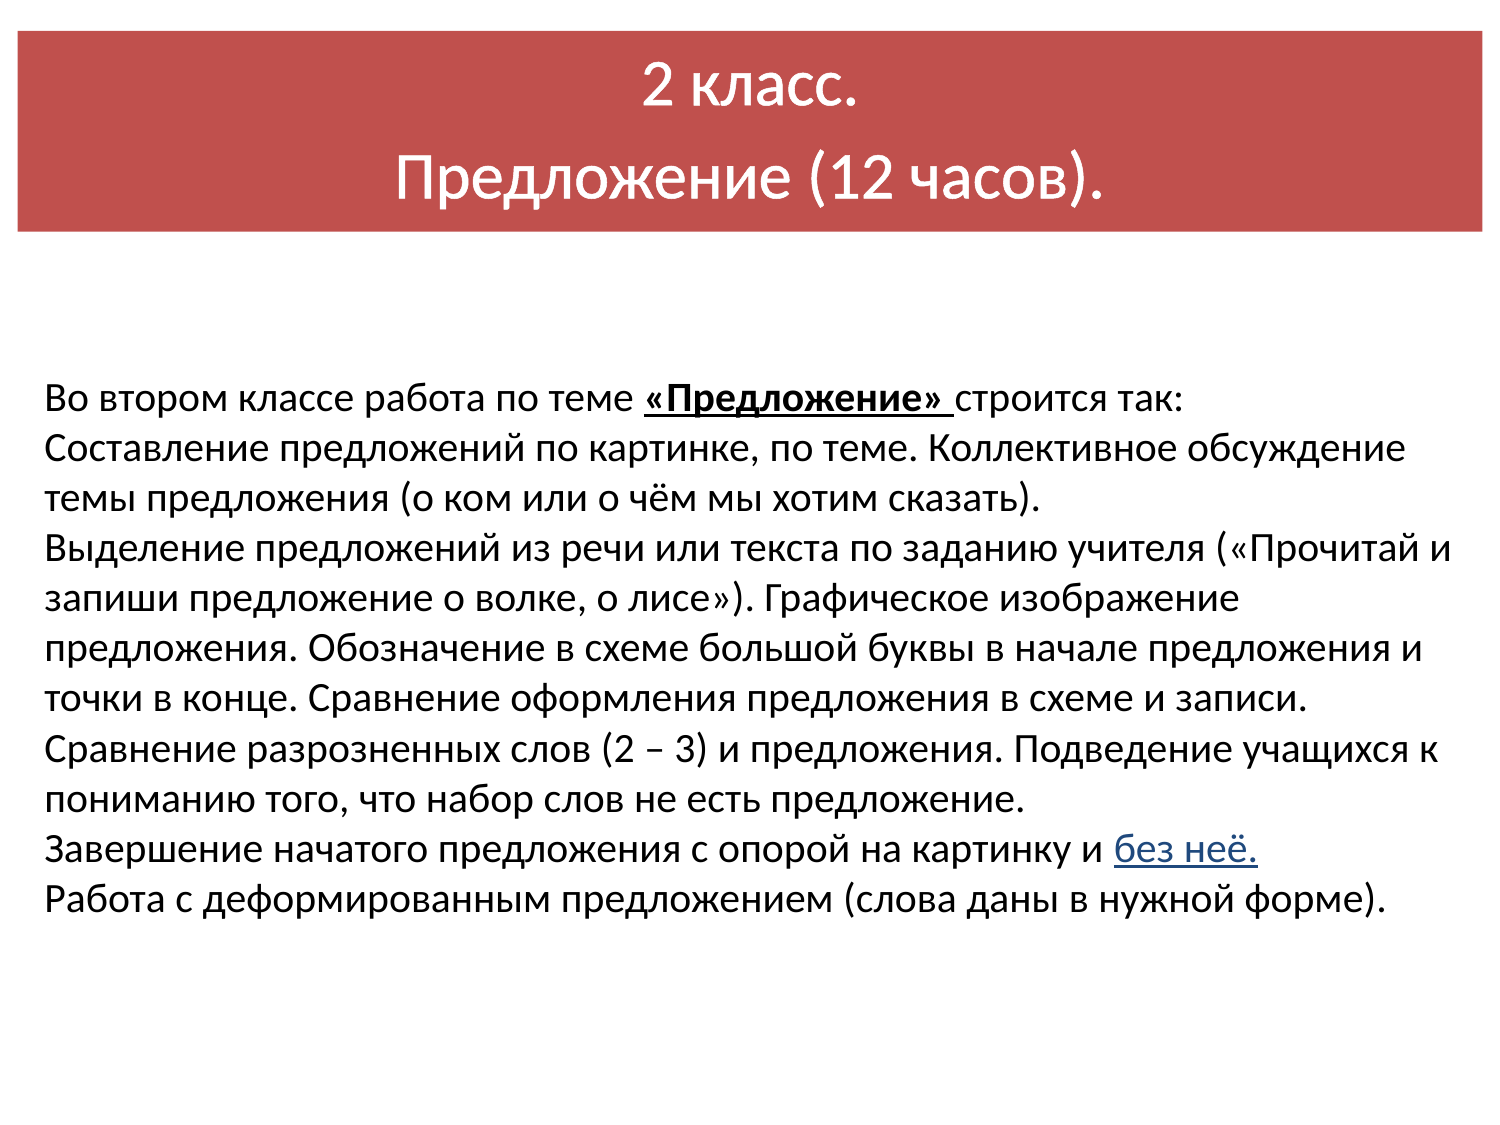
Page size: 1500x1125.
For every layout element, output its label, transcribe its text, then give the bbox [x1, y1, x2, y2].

list 2 класс. Предложение (12 часов). [17, 30, 1483, 232]
title Во втором классе работа по теме «Предложение» строится так: Составление предложений по картинке, по теме. Коллективное обсуждение темы предложения (о ком или о чём мы хотим сказать). Выделение предложений из речи или текста по заданию учителя («Прочитай и запиши предложение о волке, о лисе»). Графическое изображение предложения. Обозначение в схеме большой буквы в начале предложения и точки в конце. Сравнение оформления предложения в схеме и записи. Сравнение разрозненных слов (2 – 3) и предложения. Подведение учащихся к пониманию того, что набор слов не есть предложение. Завершение начатого предложения с опорой на картинку и без неё. Работа с деформированным предложением (слова даны в нужной форме). [29, 232, 1471, 1059]
